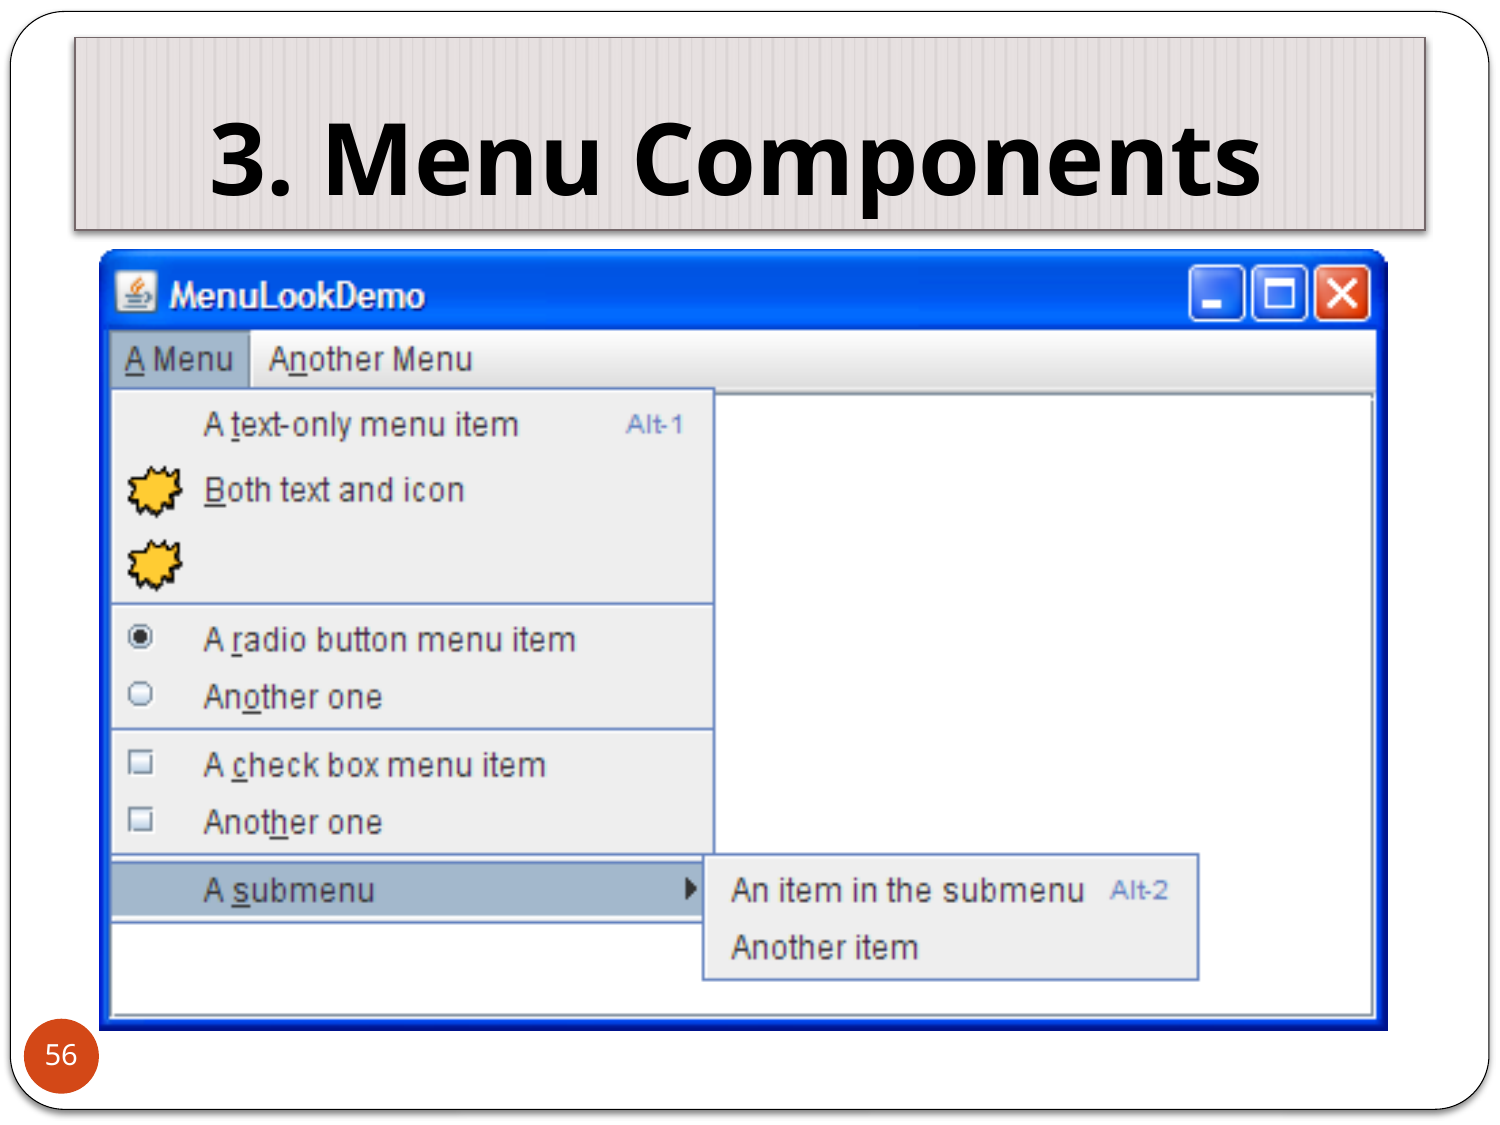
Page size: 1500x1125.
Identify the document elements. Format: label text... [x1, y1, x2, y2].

slide_number 56 [23, 1018, 99, 1094]
title 3. Menu Components [74, 37, 1426, 231]
picture [99, 249, 1388, 1031]
